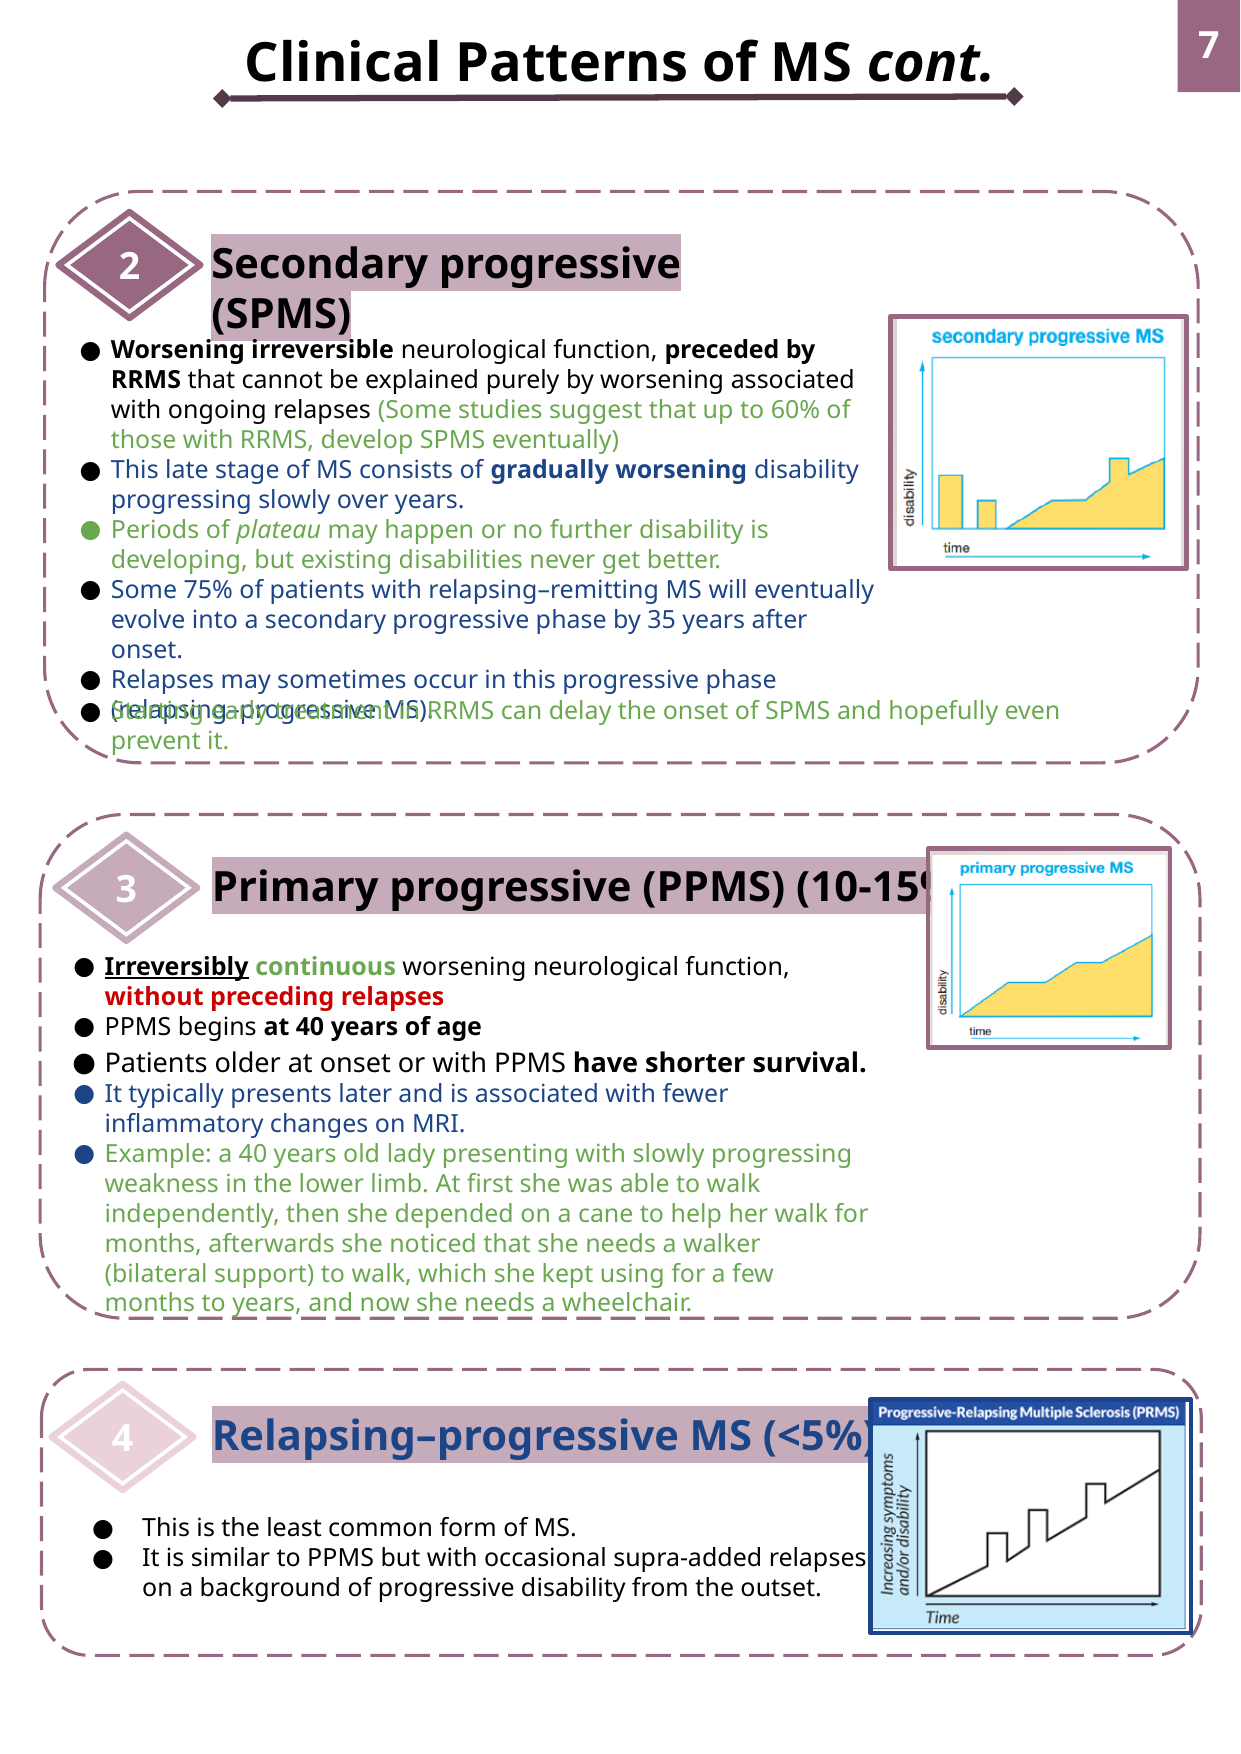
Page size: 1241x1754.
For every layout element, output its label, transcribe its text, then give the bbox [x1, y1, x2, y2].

text_box Relapsing–progressive MS (<5%). [196, 1394, 1053, 1475]
picture [892, 318, 1185, 567]
picture [872, 1401, 1189, 1631]
text_box This is the least common form of MS. It is similar to PPMS but with occasional supra-added relapses on a background of progressive disability from the outset. [52, 1496, 867, 1617]
text_box [55, 834, 198, 941]
text_box 4 [63, 1392, 182, 1482]
text_box Irreversibly continuous worsening neurological function, without preceding relapses PPMS begins at 40 years of age Patients older at onset or with PPMS have shorter survival. It typically presents later and is associated with fewer inflammatory changes on MRI. Example: a 40 years old lady presenting with slowly progressing weakness in the lower limb. At first she was able to walk independently, then she depended on a cane to help her walk for months, afterwards she noticed that she needs a walker (bilateral support) to walk, which she kept using for a few months to years, and now she needs a wheelchair. [52, 935, 887, 1362]
text_box [40, 818, 1200, 1319]
slide_number ‹#› [1177, 0, 1241, 93]
text_box 2 [70, 220, 189, 310]
text_box [44, 191, 1199, 738]
picture [929, 850, 1168, 1046]
text_box 3 [67, 843, 186, 933]
text_box Worsening irreversible neurological function, preceded by RRMS that cannot be explained purely by worsening associated with ongoing relapses (Some studies suggest that up to 60% of those with RRMS, develop SPMS eventually) This late stage of MS consists of gradually worsening disability progressing slowly over years. Periods of plateau may happen or no further disability is developing, but existing disabilities never get better. Some 75% of patients with relapsing–remitting MS will eventually evolve into a secondary progressive phase by 35 years after onset. Relapses may sometimes occur in this progressive phase (relapsing–progressive MS). [58, 318, 893, 679]
text_box [41, 1369, 1202, 1656]
text_box Secondary progressive (SPMS) [196, 222, 806, 318]
text_box Primary progressive (PPMS) (10-15%) [196, 845, 1053, 926]
text_box [51, 1383, 194, 1491]
text_box Clinical Patterns of MS cont. [202, 12, 1038, 80]
text_box [58, 211, 196, 318]
text_box Starting early treatment in RRMS can delay the onset of SPMS and hopefully even prevent it. [58, 679, 1167, 818]
